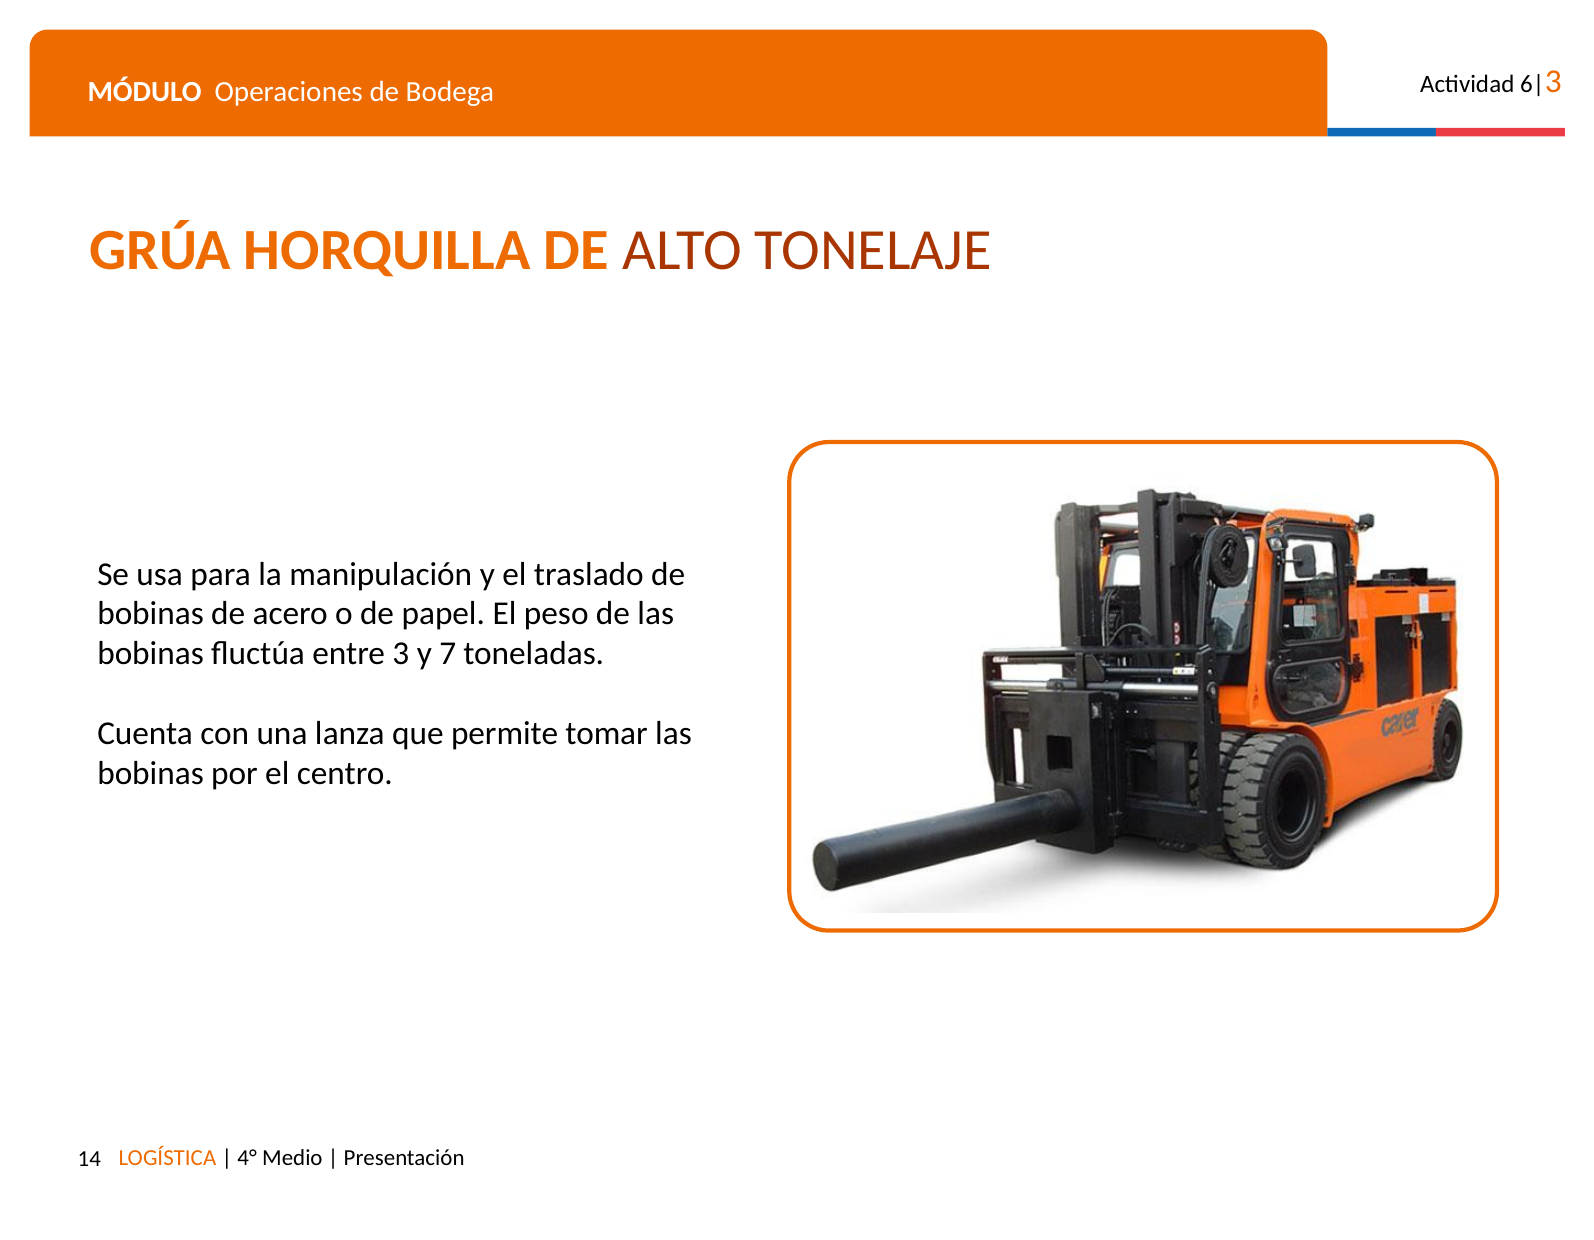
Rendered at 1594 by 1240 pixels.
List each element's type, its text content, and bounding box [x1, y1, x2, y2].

text_box GRÚA HORQUILLA DE ALTO TONELAJE [74, 209, 1543, 296]
text_box Se usa para la manipulación y el traslado de bobinas de acero o de papel. El peso de las bobinas fluctúa entre 3 y 7 toneladas. Cuenta con una lanza que permite tomar las bobinas por el centro. [89, 544, 716, 799]
slide_number ‹#› [60, 1128, 117, 1240]
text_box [789, 441, 1498, 931]
